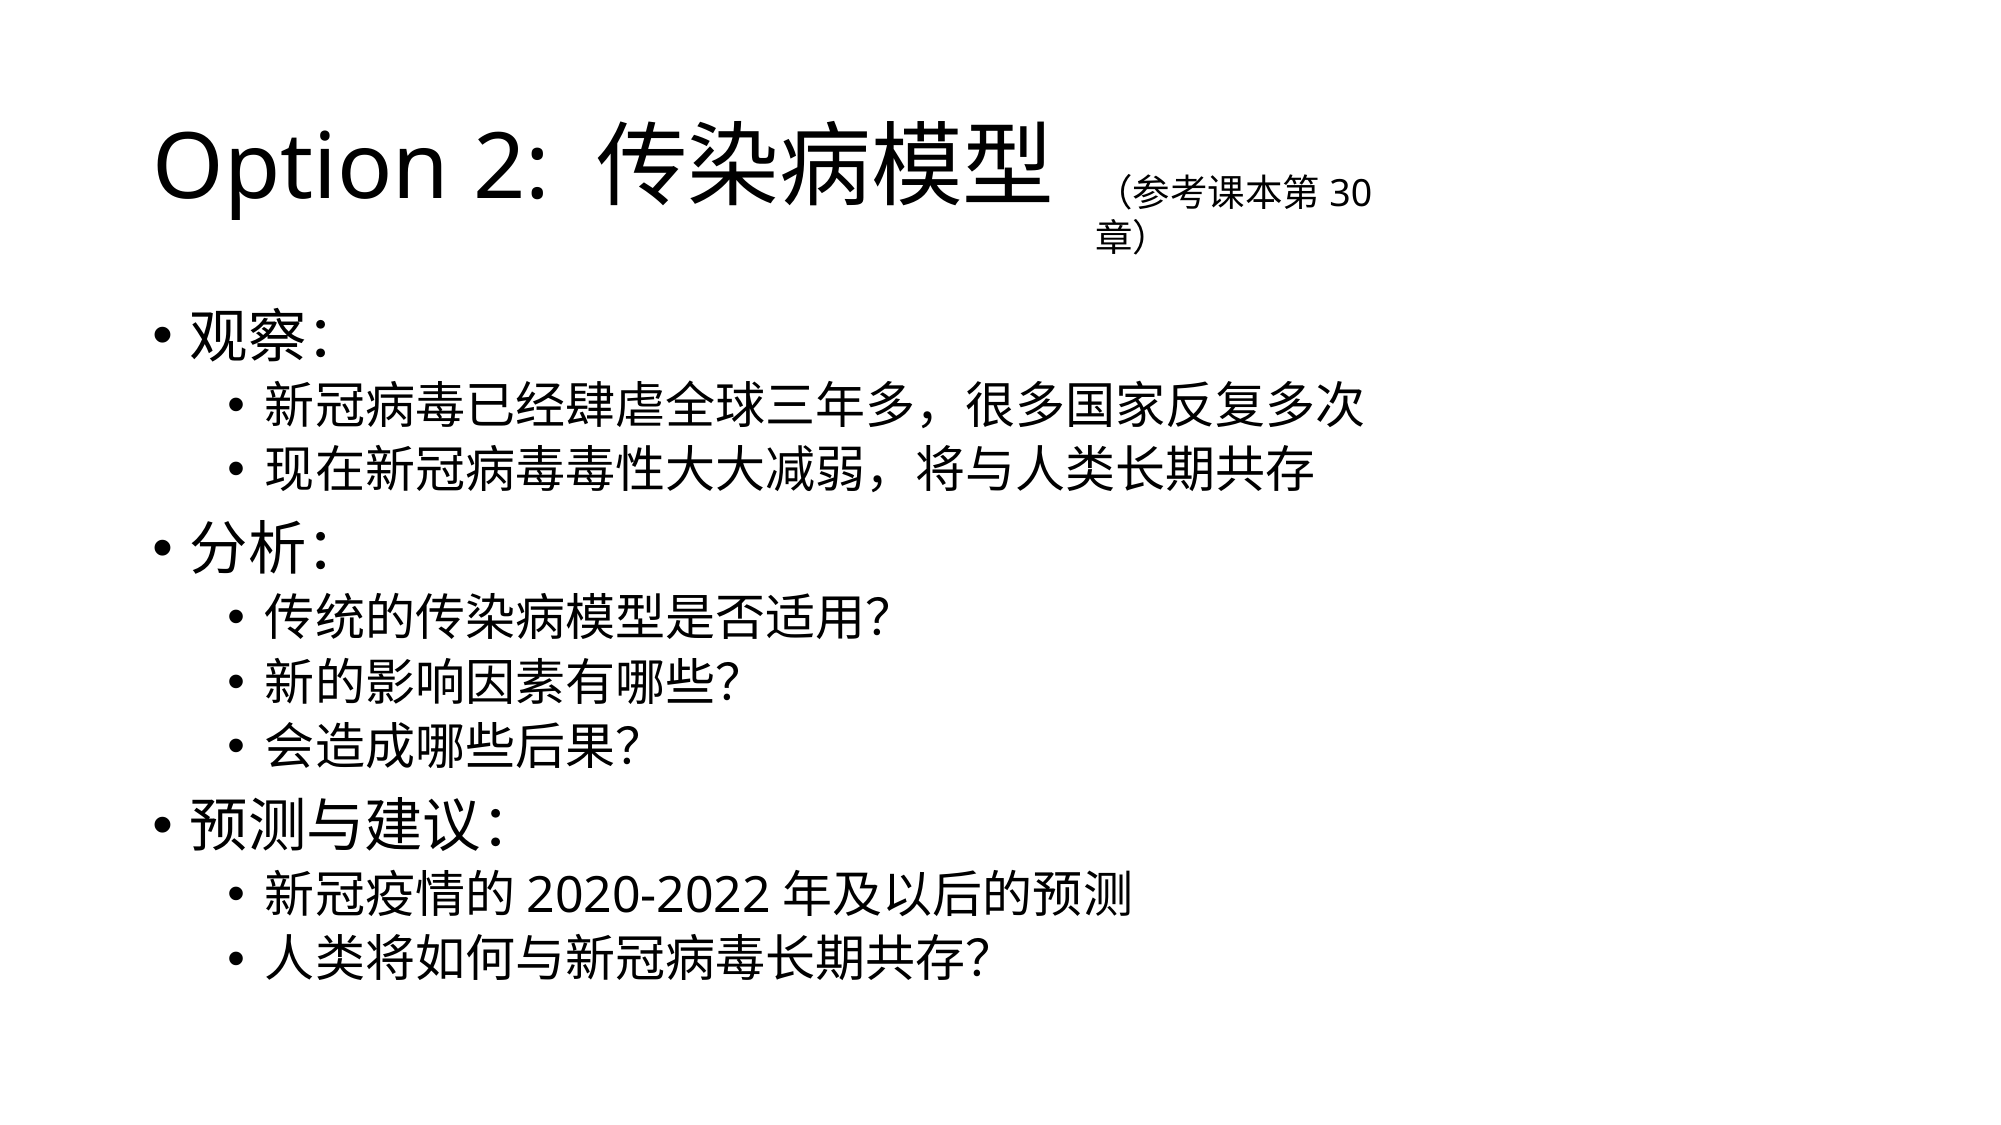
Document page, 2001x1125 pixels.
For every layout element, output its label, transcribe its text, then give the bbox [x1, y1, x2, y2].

title Option 2: 传染病模型 [137, 59, 1863, 278]
text_box （参考课本第30章） [1080, 161, 1445, 266]
list 观察： 新冠病毒已经肆虐全球三年多，很多国家反复多次 现在新冠病毒毒性大大减弱，将与人类长期共存 分析： 传统的传染病模型是否适用？ 新的影响因素有哪些？ 会造成哪些后果？ 预测与建议： 新冠疫情的2020-2022年及以后的预测 人类将如何与新冠病毒长期共存？ [137, 299, 1863, 1059]
